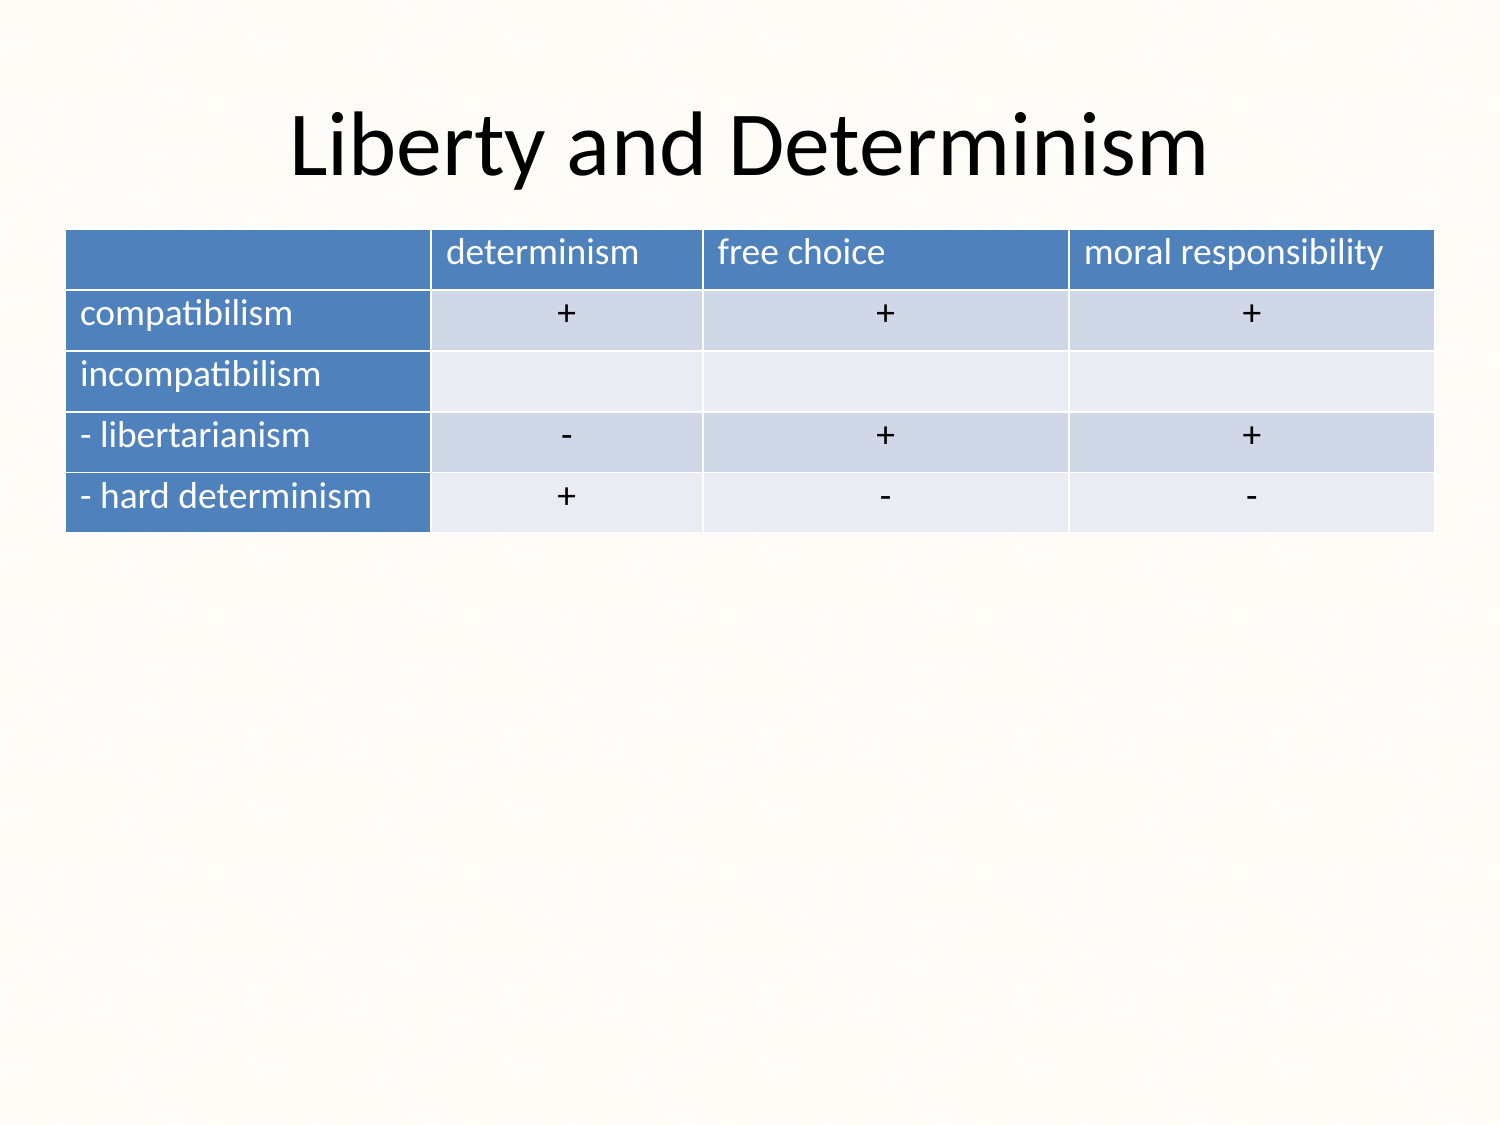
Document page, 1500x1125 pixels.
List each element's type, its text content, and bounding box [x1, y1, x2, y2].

table_cell - libertarianism [66, 413, 430, 472]
table_cell - [704, 473, 1068, 532]
table_cell - [432, 413, 702, 472]
table_cell [704, 352, 1068, 411]
table_cell [432, 352, 702, 411]
table_cell [1070, 352, 1434, 411]
table_header determinism [432, 230, 702, 289]
table_header free choice [704, 230, 1068, 289]
table_cell - [1070, 473, 1434, 532]
table_cell incompatibilism [66, 352, 430, 411]
table_cell + [432, 291, 702, 350]
table_cell + [1070, 413, 1434, 472]
title Liberty and Determinism [75, 45, 1425, 228]
table_cell - hard determinism [66, 473, 430, 532]
table_cell + [704, 413, 1068, 472]
table_cell compatibilism [66, 291, 430, 350]
table_header moral responsibility [1070, 230, 1434, 289]
table_cell + [432, 473, 702, 532]
table_cell + [704, 291, 1068, 350]
table_cell + [1070, 291, 1434, 350]
table_header [66, 230, 430, 289]
